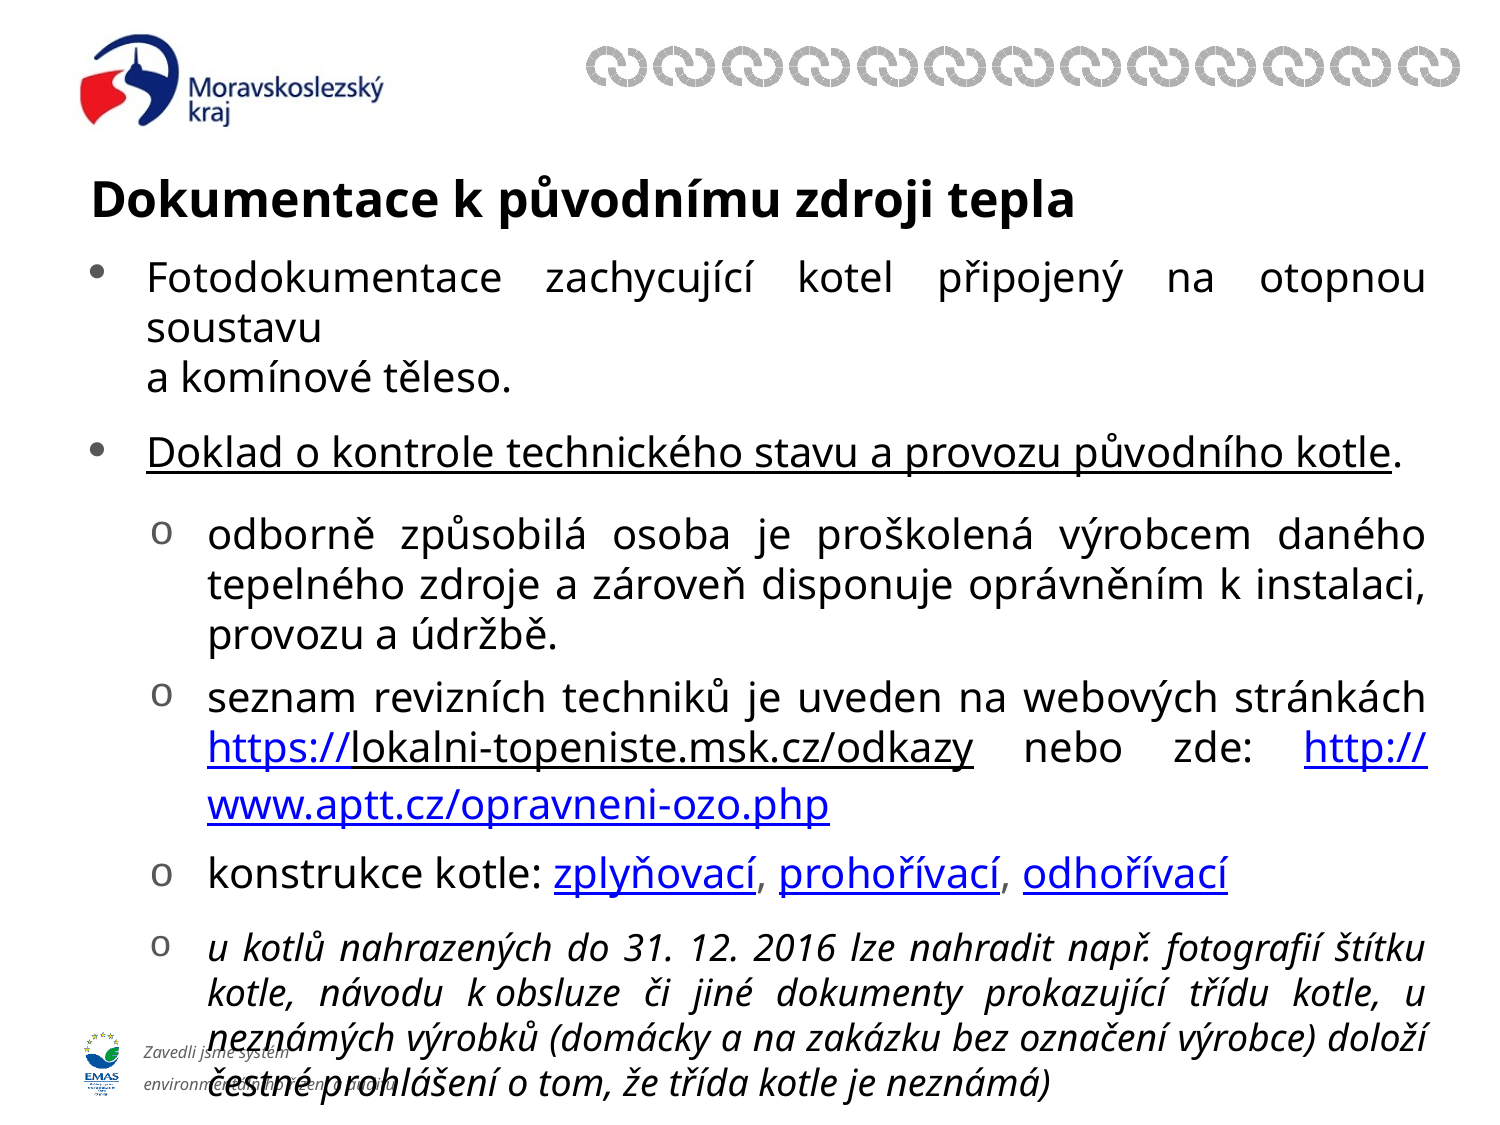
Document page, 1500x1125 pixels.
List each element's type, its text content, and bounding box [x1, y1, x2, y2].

picture [1195, 46, 1256, 87]
picture [992, 46, 1054, 87]
picture [53, 27, 408, 146]
picture [1127, 46, 1189, 87]
picture [1398, 46, 1460, 87]
picture [586, 46, 647, 87]
picture [1060, 46, 1121, 87]
picture [722, 46, 783, 87]
picture [1263, 46, 1324, 87]
picture [1330, 46, 1391, 87]
picture [924, 46, 986, 87]
picture [789, 46, 850, 87]
list Fotodokumentace zachycující kotel připojený na otopnou soustavu a komínové těleso. Doklad o kontrole technického stavu a provozu původního kotle. odborně způsobilá osoba je proškolená výrobcem daného tepelného zdroje a zároveň disponuje oprávněním k instalaci, provozu a údržbě. seznam revizních techniků je uveden na webových stránkách https://lokalni-topeniste.msk.cz/odkazy nebo zde: http://www.aptt.cz/opravneni-ozo.php konstrukce kotle: zplyňovací, prohořívací, odhořívací u kotlů nahrazených do 31. 12. 2016 lze nahradit např. fotografií štítku kotle, návodu k obsluze či jiné dokumenty prokazující třídu kotle, u neznámých výrobků (domácky a na zakázku bez označení výrobce) doloží čestné prohlášení o tom, že třída kotle je neznámá) [74, 243, 1443, 1027]
picture [857, 46, 918, 87]
title Dokumentace k původnímu zdroji tepla [74, 151, 1308, 243]
picture [83, 1030, 119, 1096]
picture [653, 46, 715, 87]
